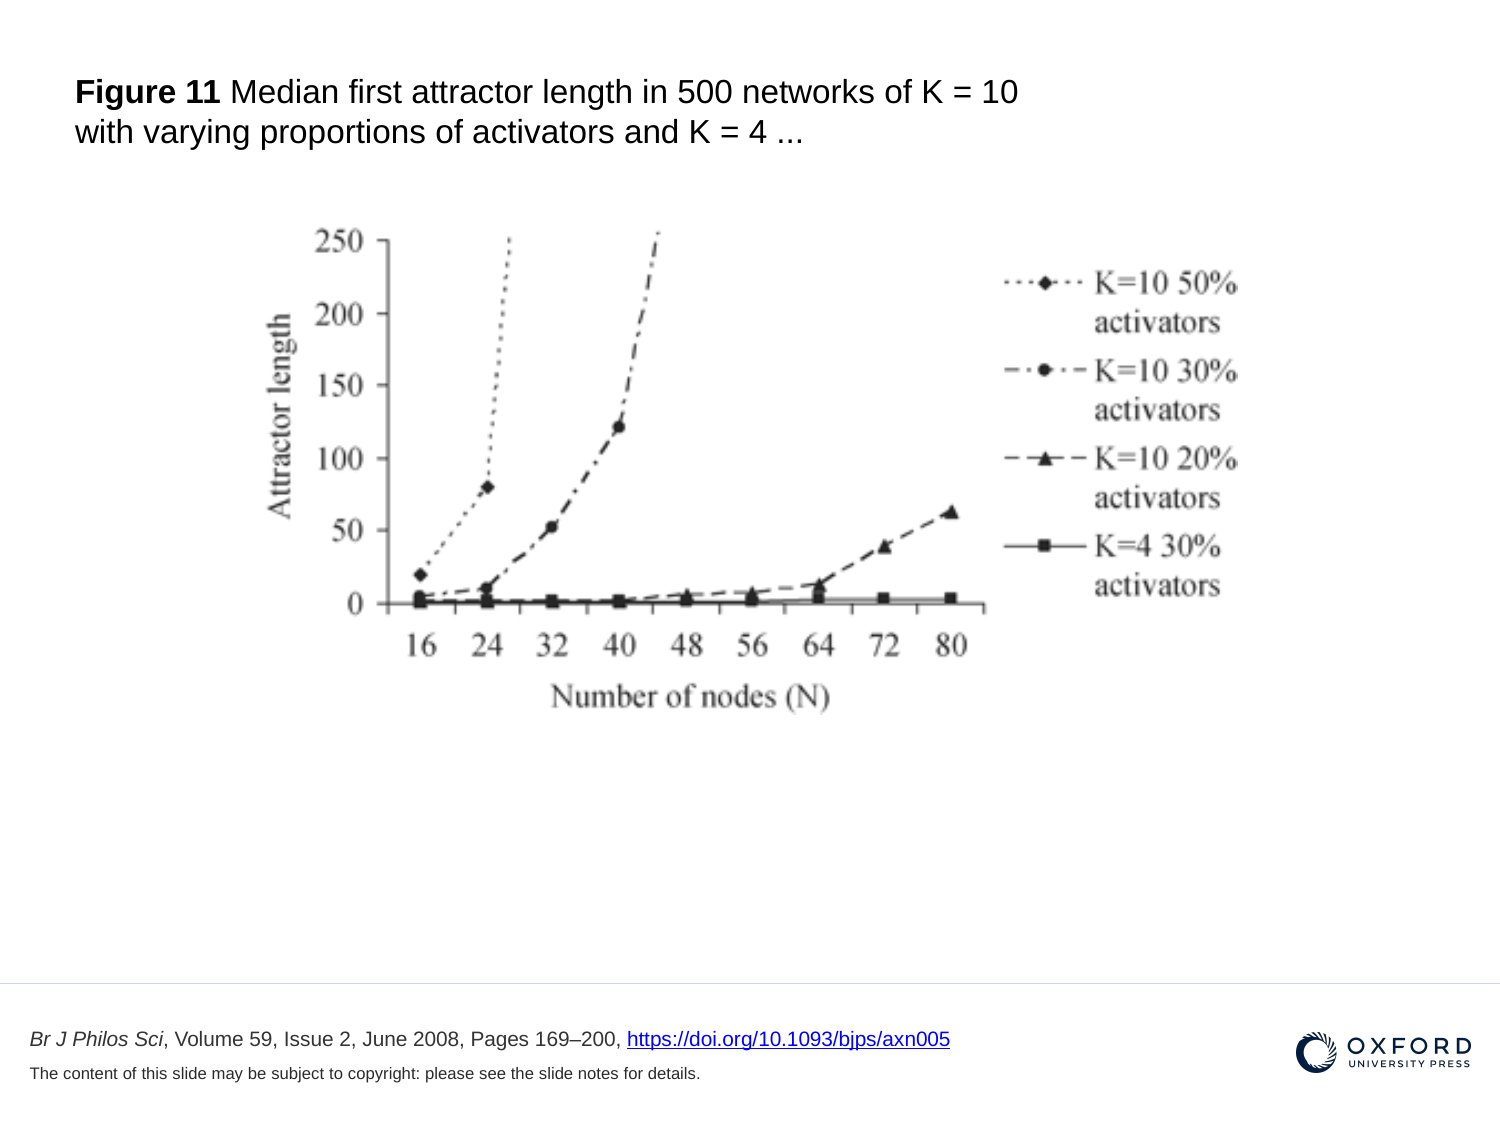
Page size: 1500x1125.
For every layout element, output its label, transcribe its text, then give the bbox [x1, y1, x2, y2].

title Figure 11 Median first attractor length in 500 networks of K = 10 with varying proportions of activators and K = 4 ... [75, 69, 1078, 171]
footer Br J Philos Sci, Volume 59, Issue 2, June 2008, Pages 169–200, https://doi.org/10.1093/bjps/axn005 The content of this slide may be subject to copyright: please see the slide notes for details. [0, 983, 1260, 1125]
picture [1296, 1032, 1471, 1073]
picture [262, 224, 1238, 715]
